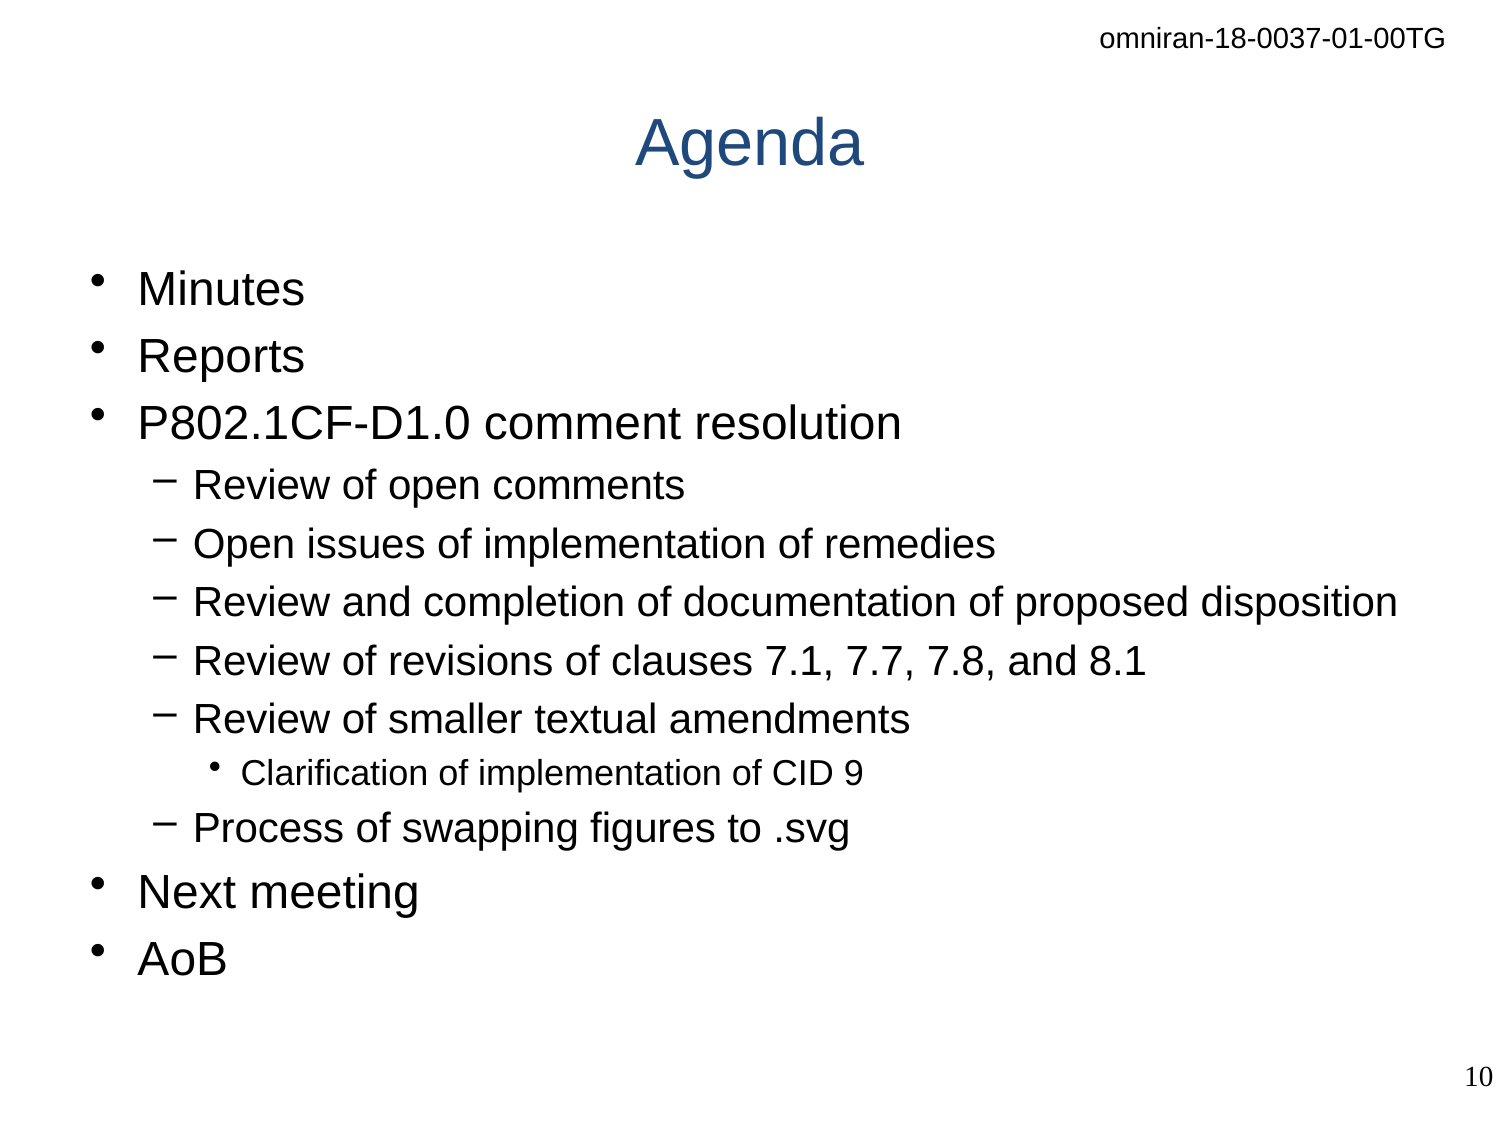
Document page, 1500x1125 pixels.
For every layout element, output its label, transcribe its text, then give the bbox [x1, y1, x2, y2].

list Minutes Reports P802.1CF-D1.0 comment resolution Review of open comments Open issues of implementation of remedies Review and completion of documentation of proposed disposition Review of revisions of clauses 7.1, 7.7, 7.8, and 8.1 Review of smaller textual amendments Clarification of implementation of CID 9 Process of swapping figures to .svg Next meeting AoB [75, 249, 1425, 1050]
title Agenda [75, 45, 1425, 233]
